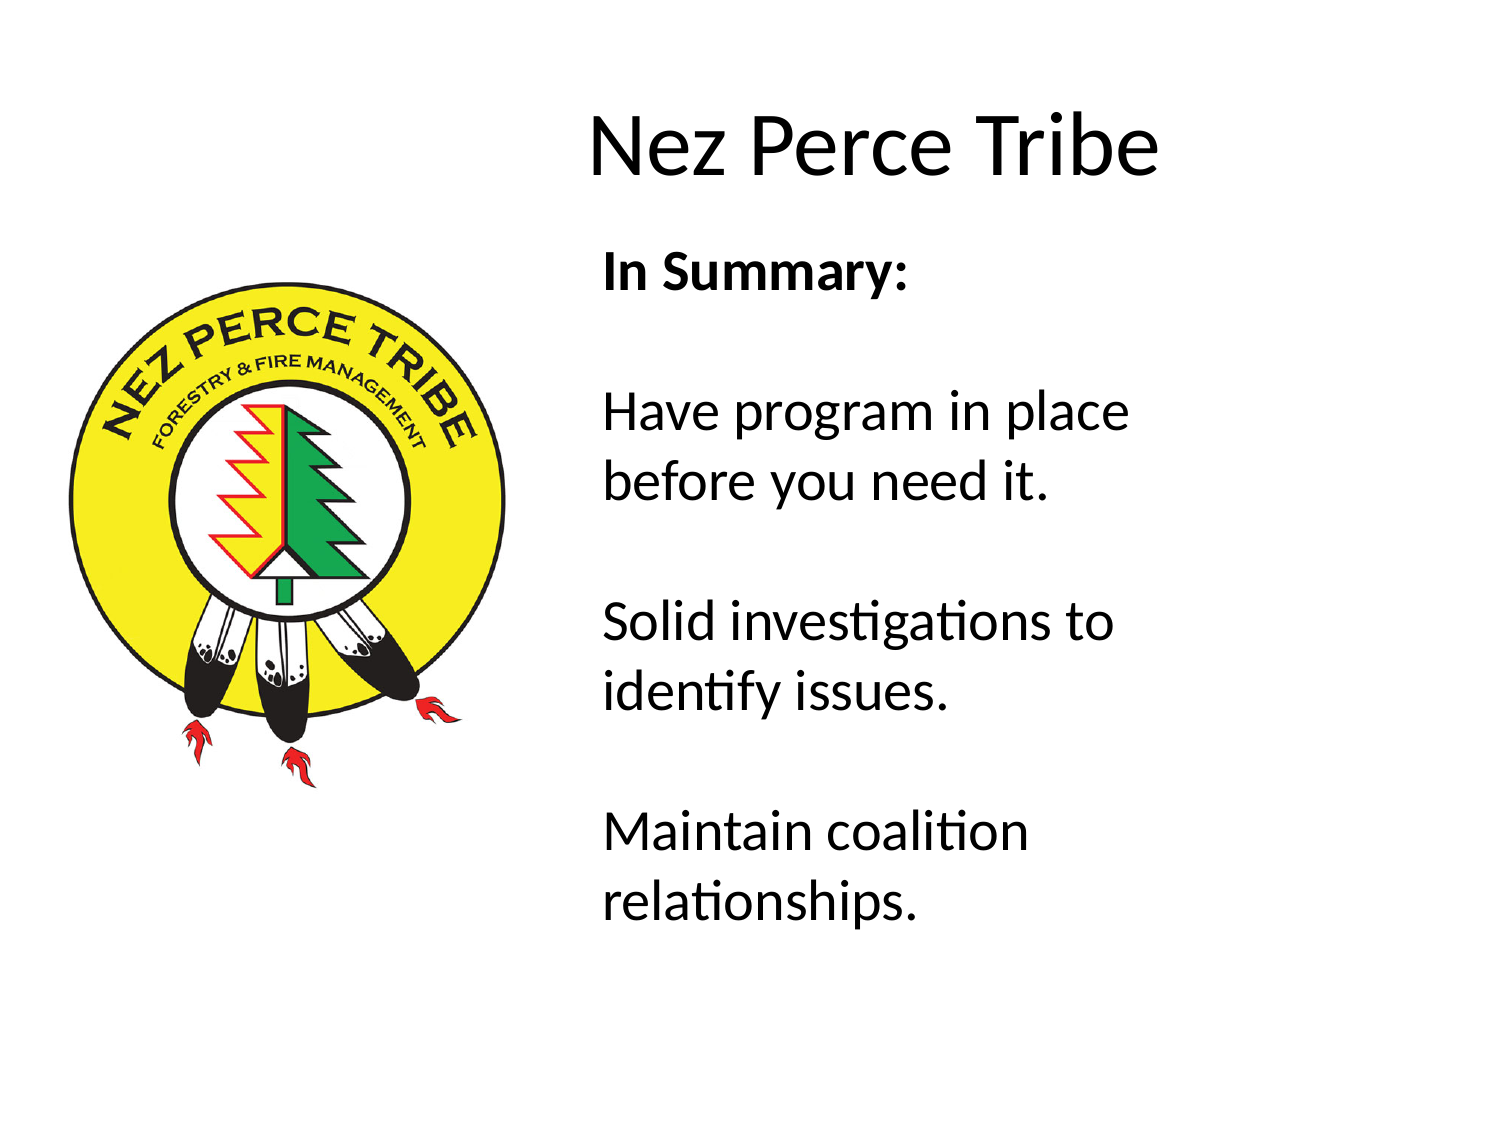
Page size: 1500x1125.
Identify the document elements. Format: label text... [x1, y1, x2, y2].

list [62, 274, 513, 796]
title Nez Perce Tribe [75, 45, 1425, 233]
text_box In Summary: Have program in place before you need it. Solid investigations to identify issues. Maintain coalition relationships. [587, 224, 1238, 940]
